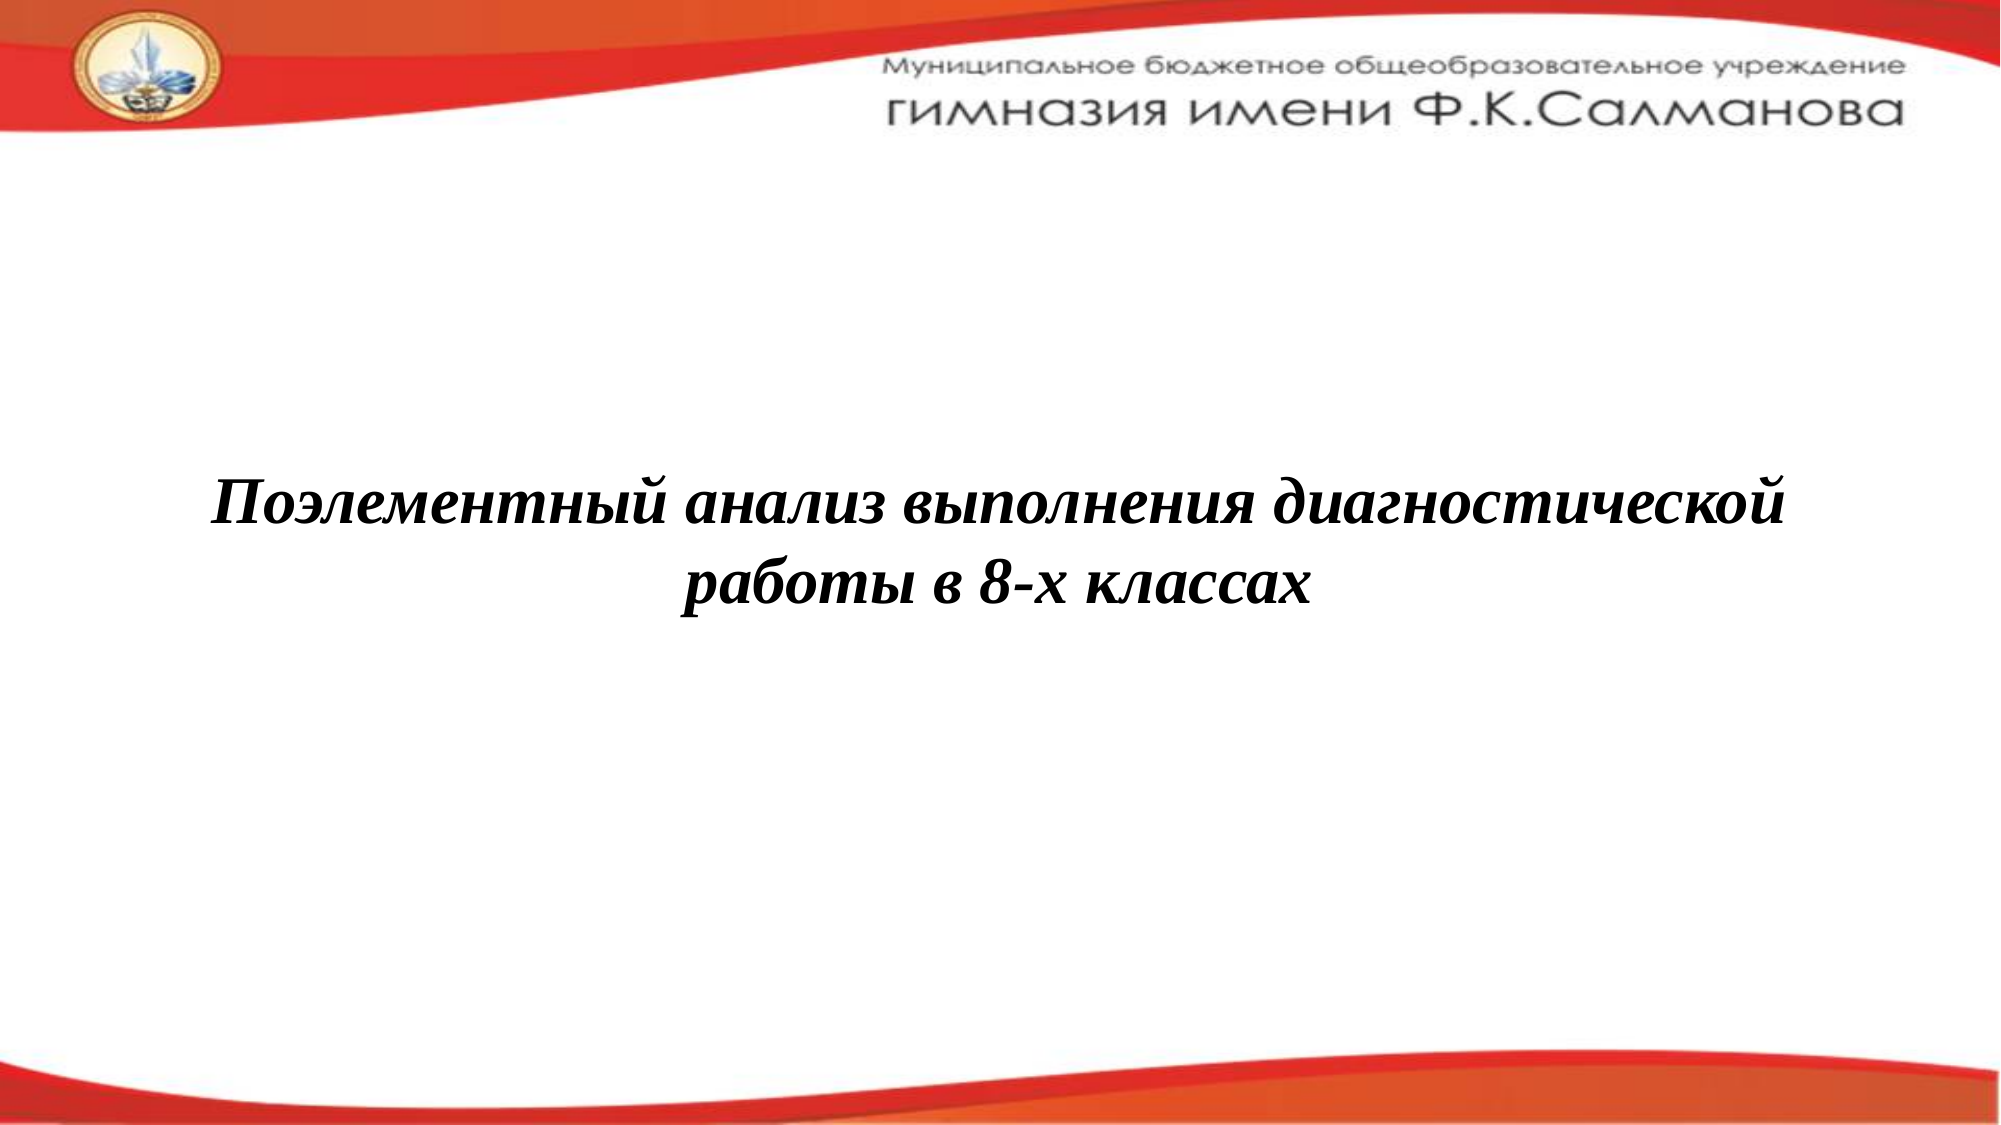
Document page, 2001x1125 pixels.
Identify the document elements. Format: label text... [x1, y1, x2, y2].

list Поэлементный анализ выполнения диагностической работы в 8-х классах [99, 262, 1901, 1006]
picture [0, 0, 2001, 1125]
